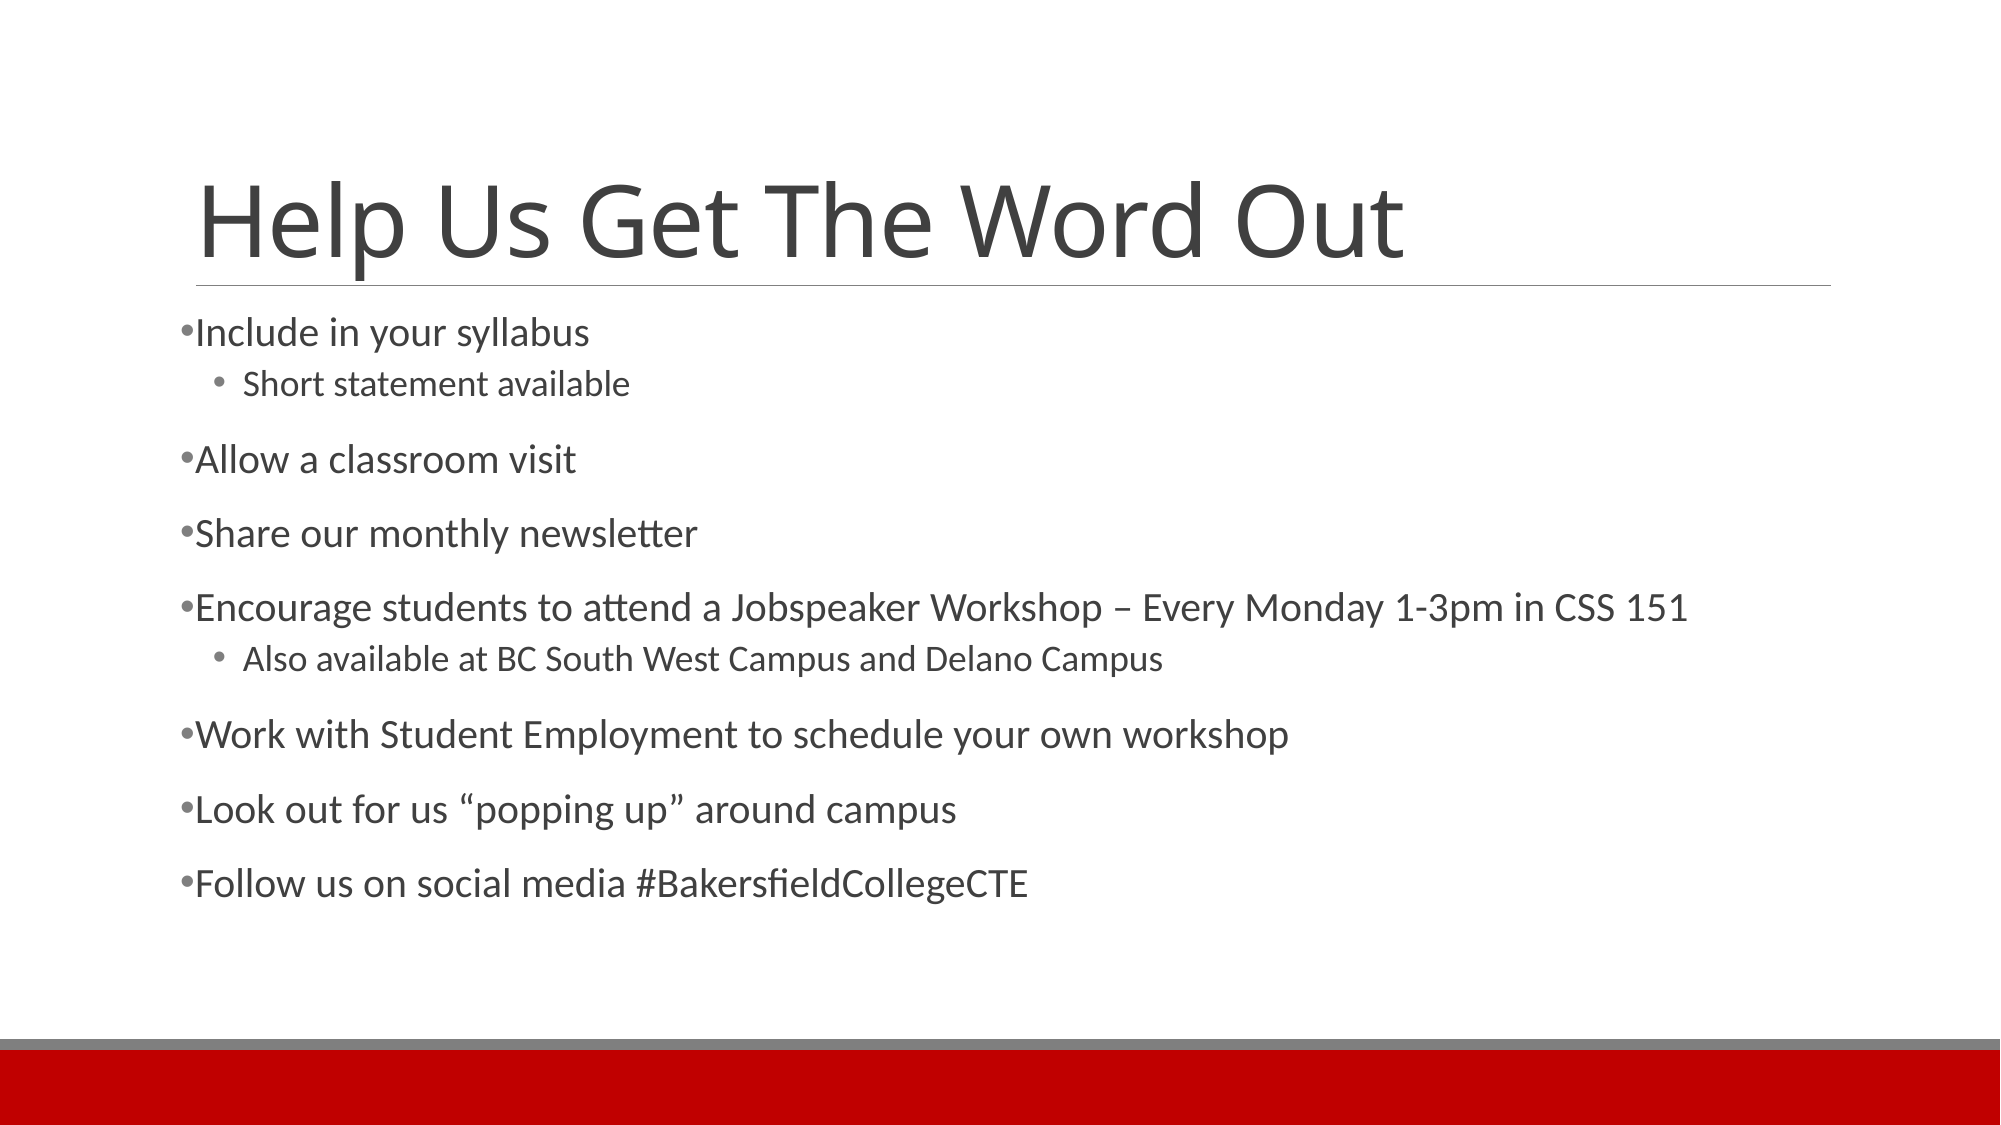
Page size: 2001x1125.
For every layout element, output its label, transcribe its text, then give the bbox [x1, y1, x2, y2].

title Help Us Get The Word Out [180, 47, 1830, 285]
list Include in your syllabus Short statement available Allow a classroom visit Share our monthly newsletter Encourage students to attend a Jobspeaker Workshop – Every Monday 1-3pm in CSS 151 Also available at BC South West Campus and Delano Campus Work with Student Employment to schedule your own workshop Look out for us “popping up” around campus Follow us on social media #BakersfieldCollegeCTE [180, 302, 1830, 1049]
